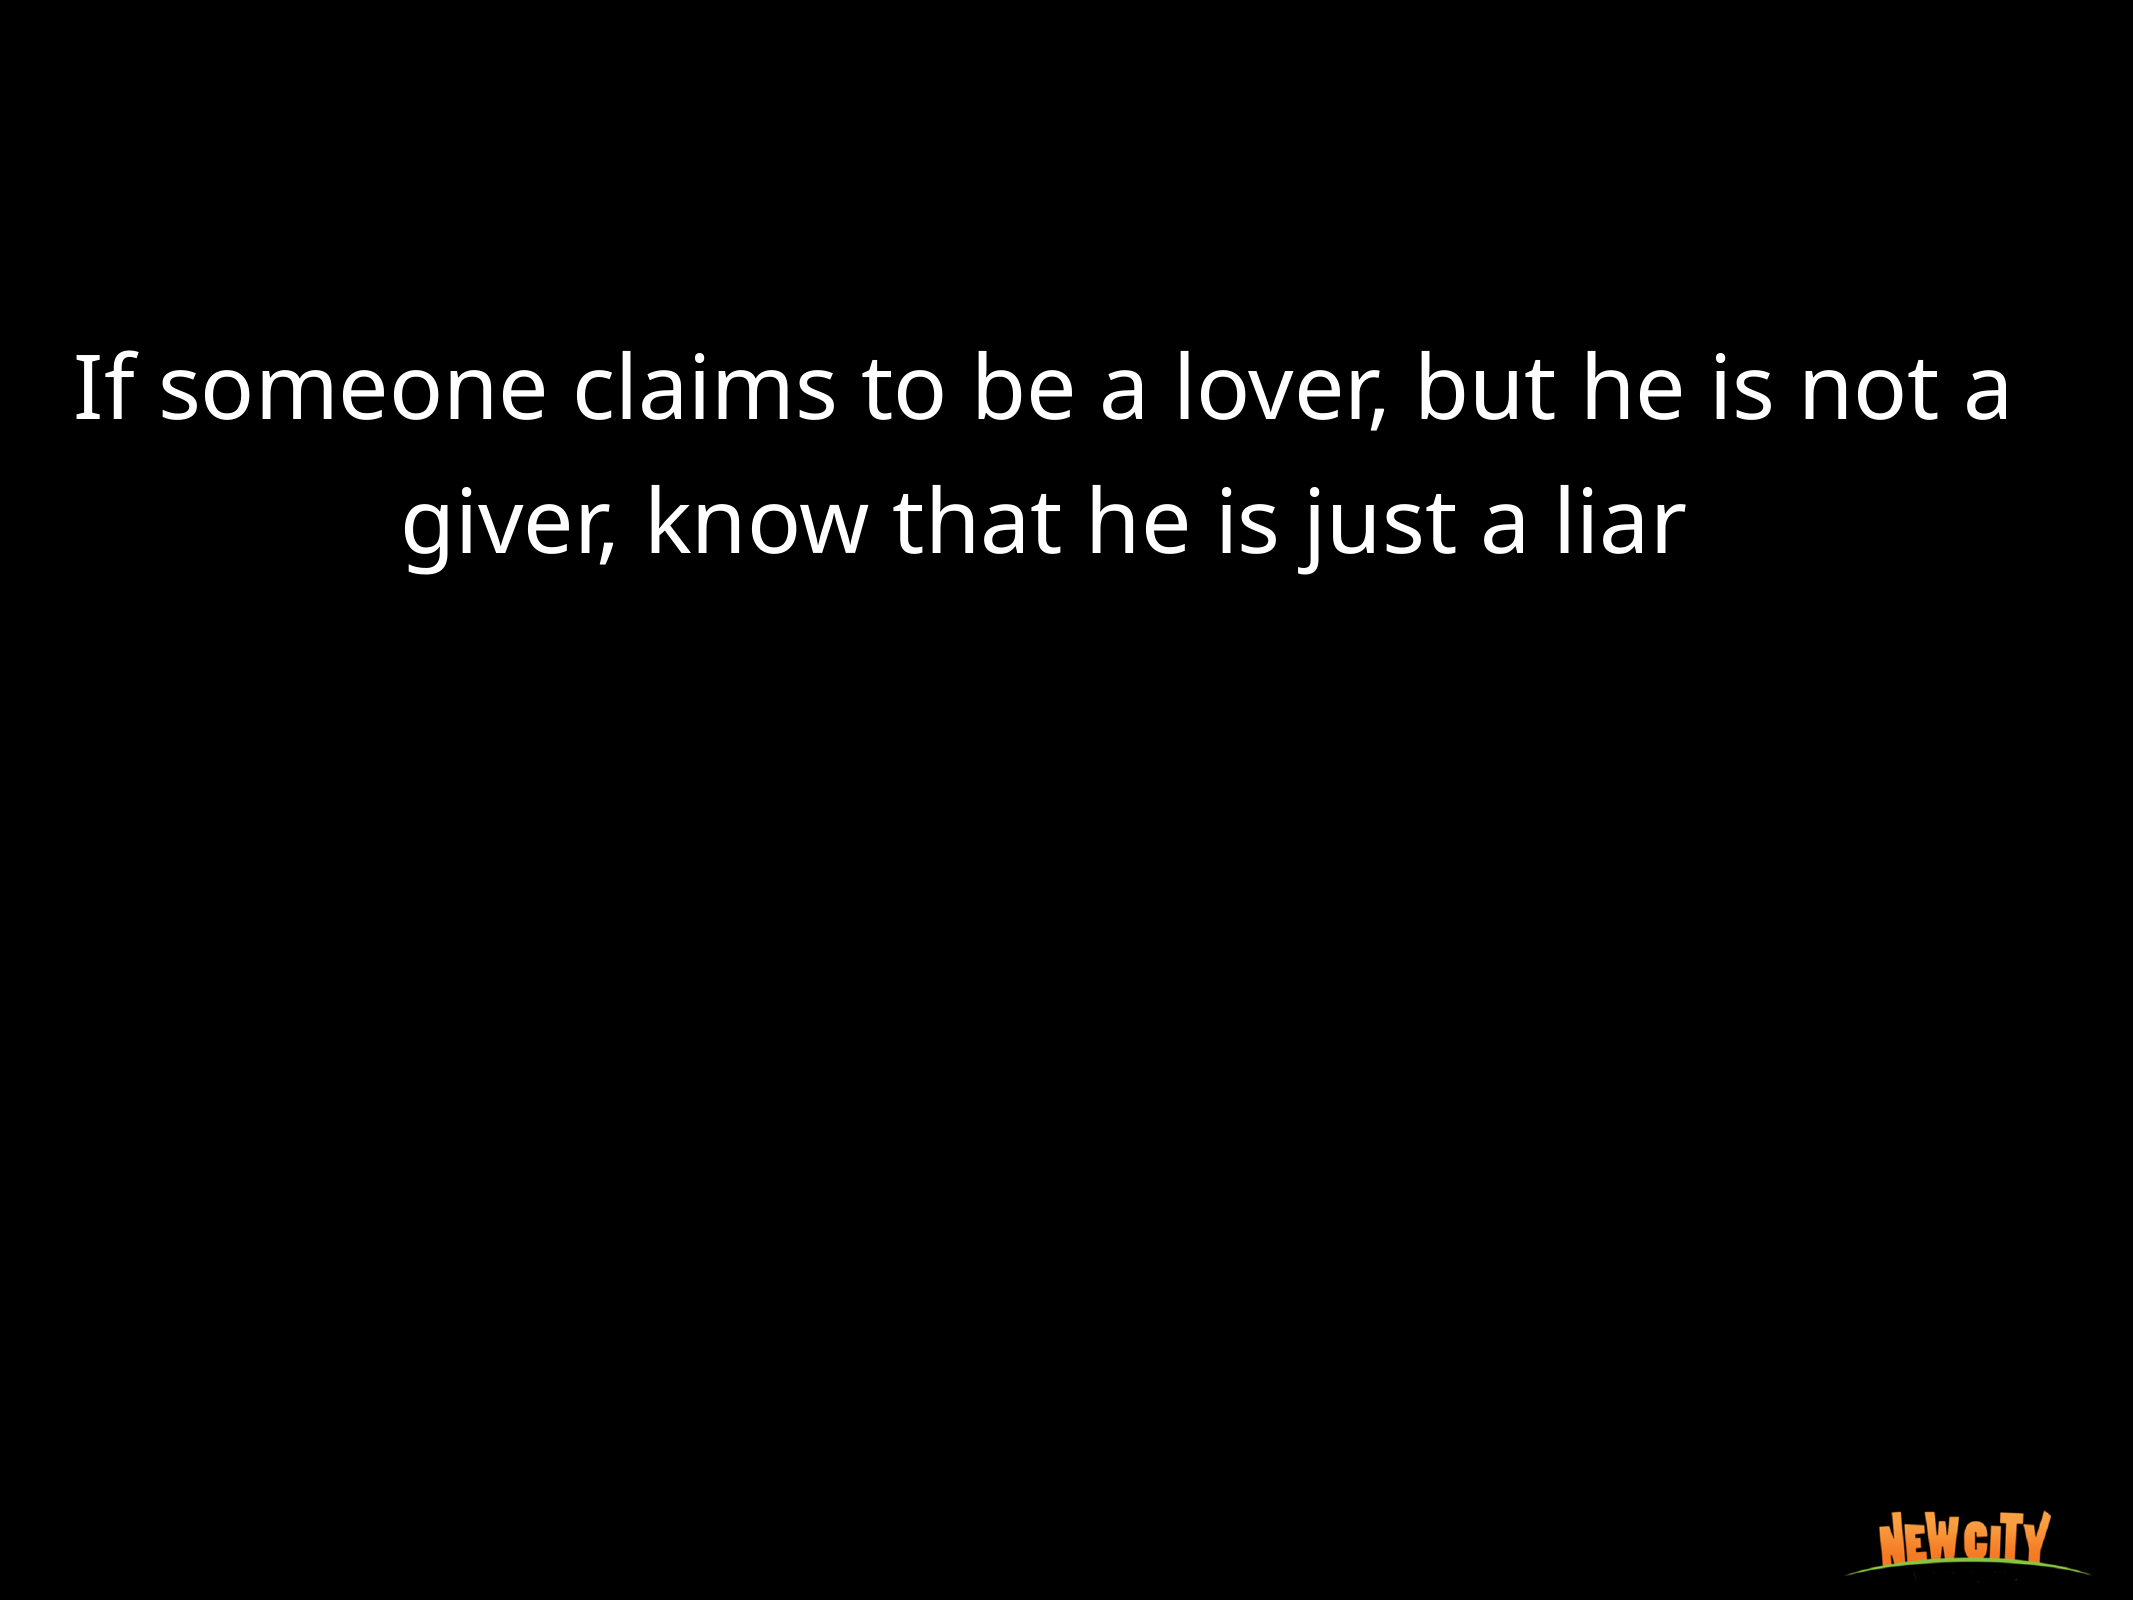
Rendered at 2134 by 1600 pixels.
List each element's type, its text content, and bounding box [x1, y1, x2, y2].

picture [1840, 1501, 2096, 1587]
list If someone claims to be a lover, but he is not a giver, know that he is just a liar [20, 100, 2068, 1158]
